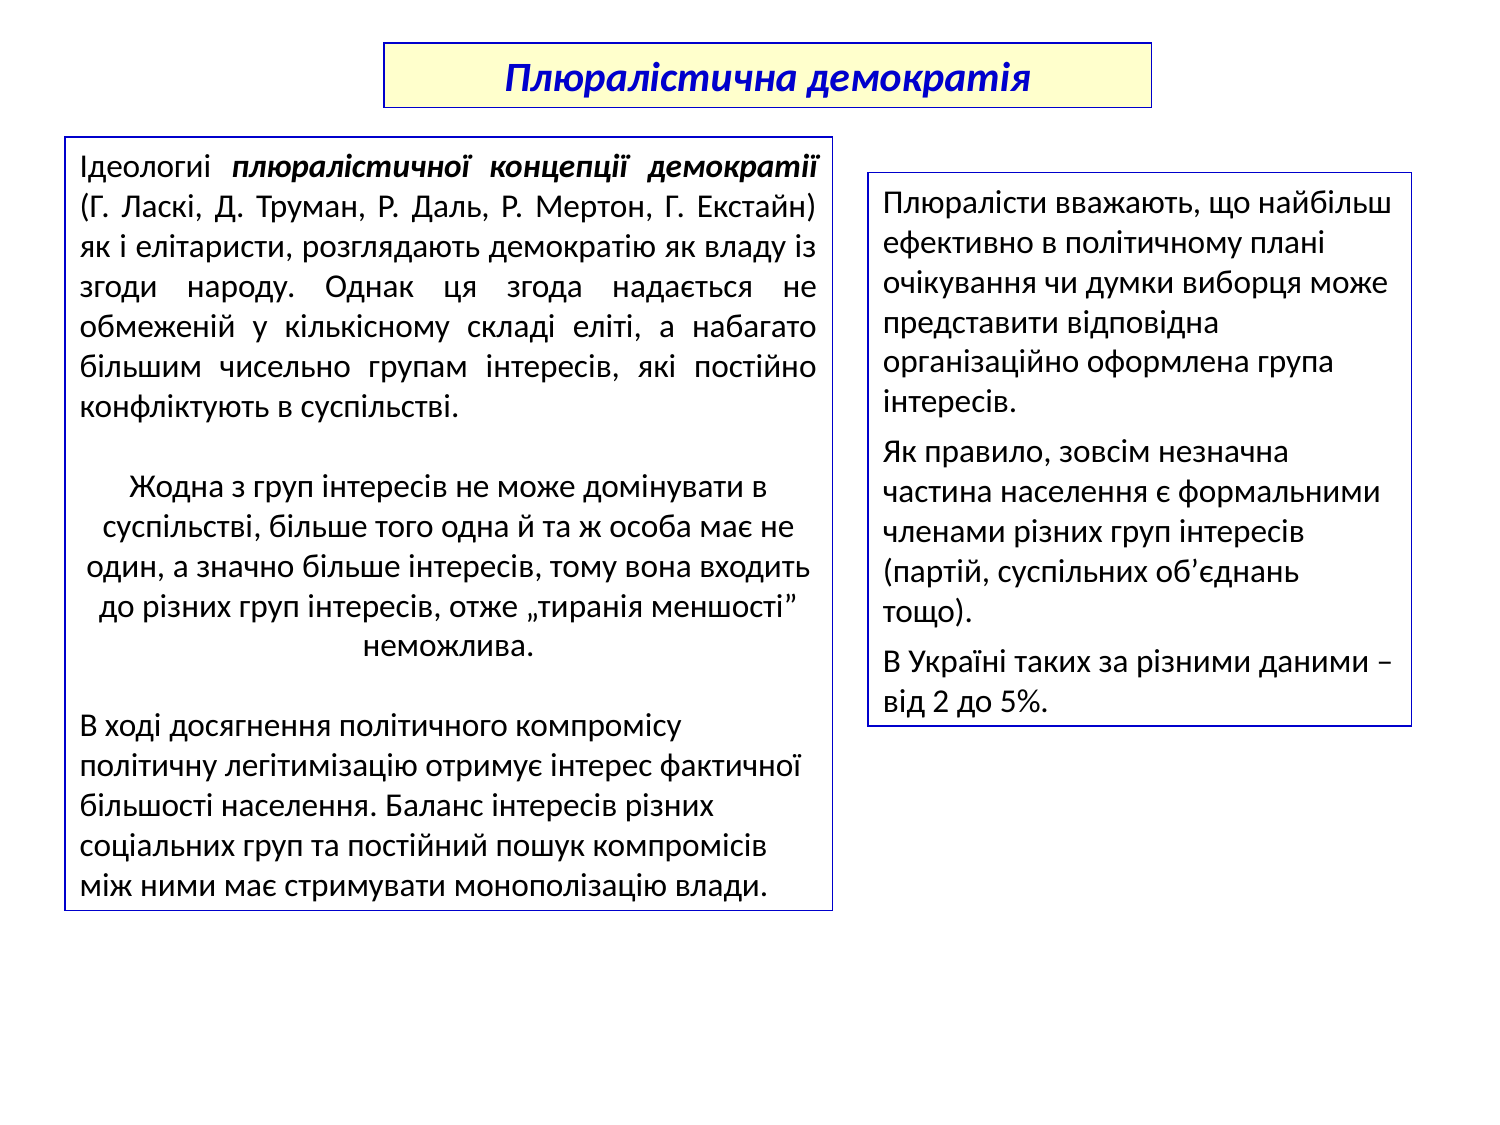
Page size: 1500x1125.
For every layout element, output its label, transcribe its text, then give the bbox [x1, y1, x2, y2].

text_box Ідеологиі плюралістичної концепції демократії (Г. Ласкі, Д. Труман, Р. Даль, Р. Мертон, Г. Екстайн) як і елітаристи, розглядають демократію як владу із згоди народу. Однак ця згода надається не обмеженій у кількісному складі еліті, а набагато більшим чисельно групам інтересів, які постійно конфліктують в суспільстві. Жодна з груп інтересів не може домінувати в суспільстві, більше того одна й та ж особа має не один, а значно більше інтересів, тому вона входить до різних груп інтересів, отже „тиранія меншості” неможлива. В ході досягнення політичного компромісу політичну легітимізацію отримує інтерес фактичної більшості населення. Баланс інтересів різних соціальних груп та постійний пошук компромісів між ними має стримувати монополізацію влади. [64, 137, 833, 911]
text_box Плюралістична демократія [383, 42, 1152, 108]
text_box Плюралісти вважають, що найбільш ефективно в політичному плані очікування чи думки виборця може представити відповідна організаційно оформлена група інтересів. Як правило, зовсім незначна частина населення є формальними членами різних груп інтересів (партій, суспільних об’єднань тощо). В Україні таких за різними даними – від 2 до 5%. [868, 172, 1412, 727]
